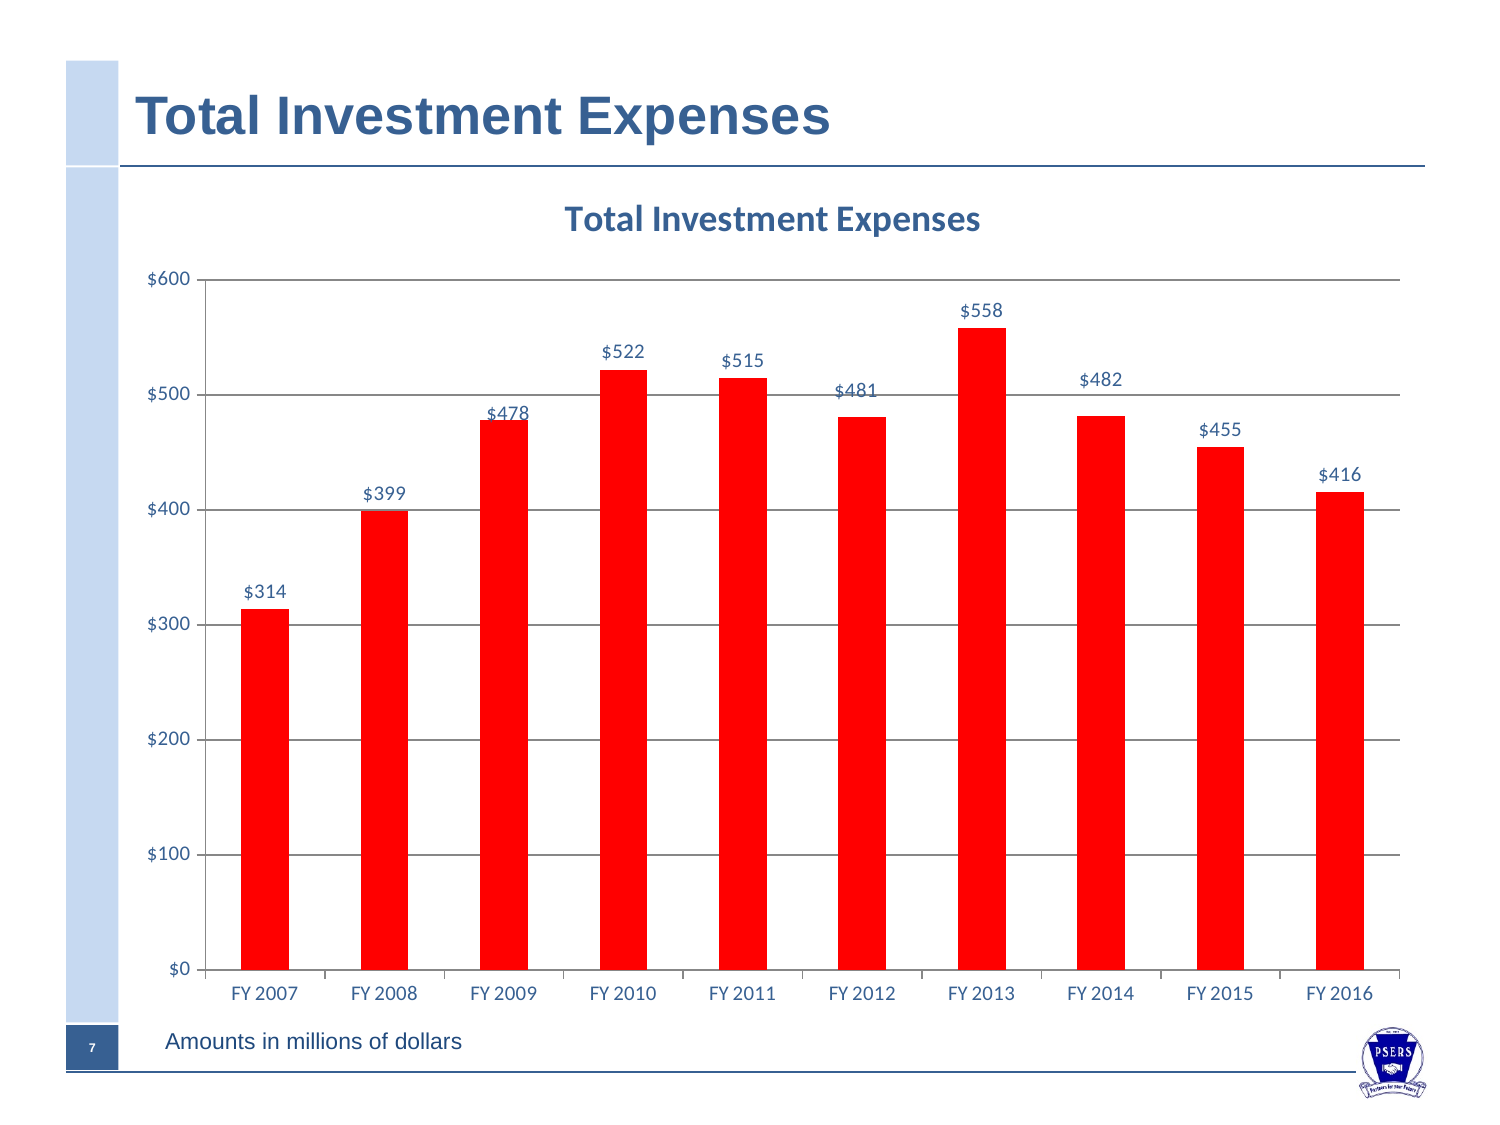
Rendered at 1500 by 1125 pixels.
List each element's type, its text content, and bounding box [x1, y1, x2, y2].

picture [1356, 1024, 1428, 1100]
title Total Investment Expenses [120, 60, 1424, 166]
chart [120, 167, 1426, 1023]
slide_number 6 [65, 1024, 119, 1071]
text_box Amounts in millions of dollars [150, 1032, 1000, 1070]
